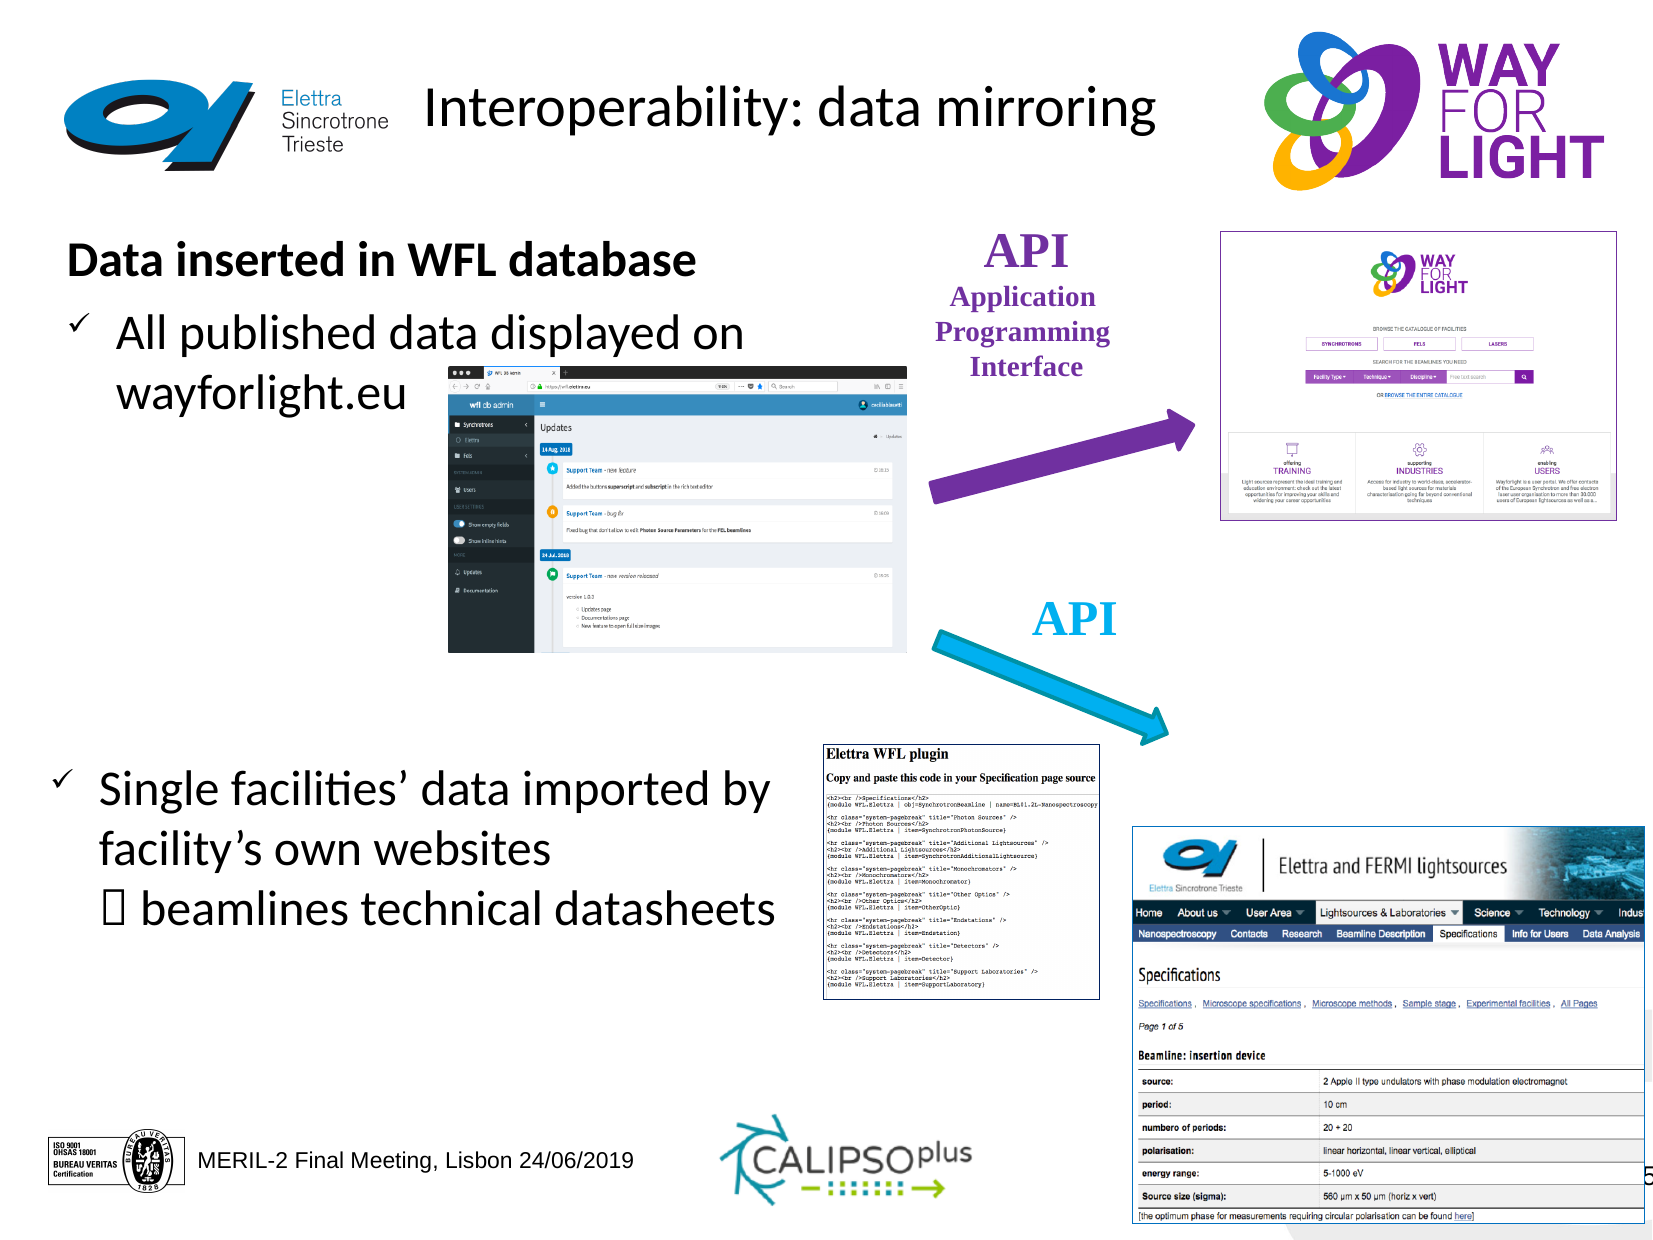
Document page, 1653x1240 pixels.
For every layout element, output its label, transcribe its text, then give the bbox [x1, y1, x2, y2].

title Interoperability: data mirroring [415, 29, 1213, 185]
text_box Single facilities’ data imported by facility’s own websites  beamlines technical datasheets [49, 755, 815, 949]
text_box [919, 209, 1617, 521]
text_box Data inserted in WFL database All published data displayed on wayforlight.eu [66, 226, 833, 477]
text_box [823, 577, 1645, 1225]
picture [0, 1, 1653, 1240]
